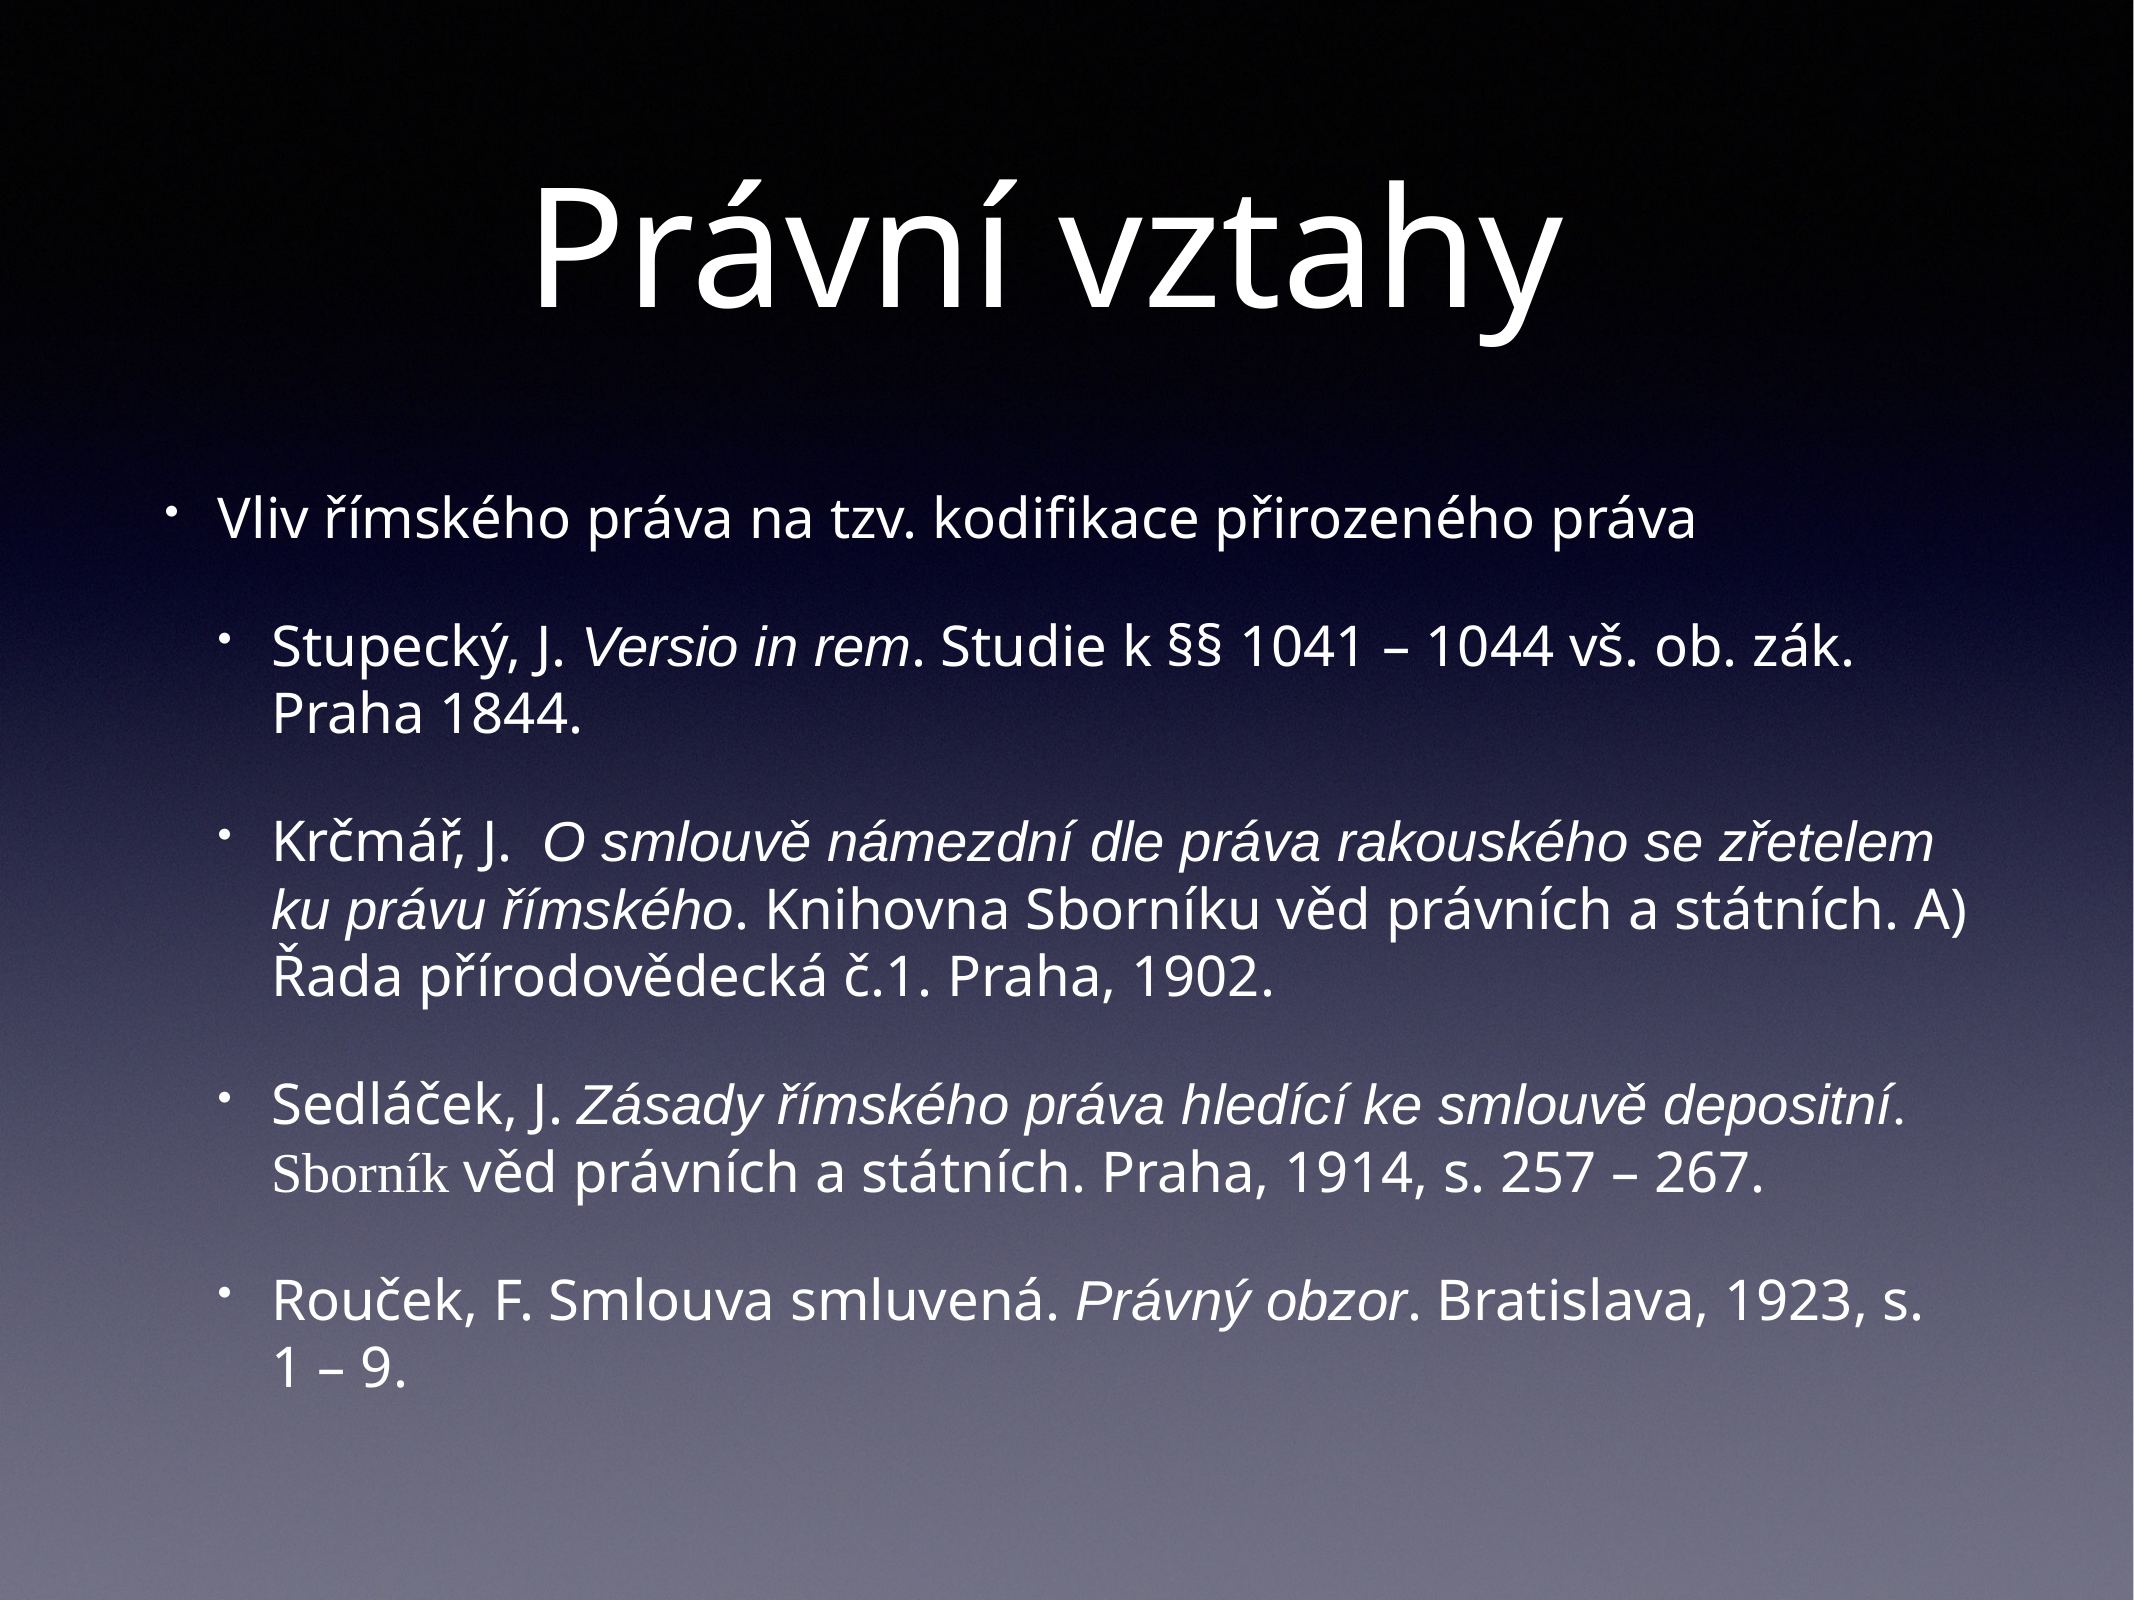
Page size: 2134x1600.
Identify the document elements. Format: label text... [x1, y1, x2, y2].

list Vliv římského práva na tzv. kodifikace přirozeného práva Stupecký, J. Versio in rem. Studie k §§ 1041 – 1044 vš. ob. zák. Praha 1844. Krčmář, J. O smlouvě námezdní dle práva rakouského se zřetelem ku právu římského. Knihovna Sborníku věd právních a státních. A) Řada přírodovědecká č.1. Praha, 1902. Sedláček, J. Zásady římského práva hledící ke smlouvě depositní. Sborník věd právních a státních. Praha, 1914, s. 257 – 267. Rouček, F. Smlouva smluvená. Právný obzor. Bratislava, 1923, s. 1 – 9. [155, 424, 1978, 1457]
picture [0, 0, 2134, 1600]
title Právní vztahy [155, 66, 1978, 416]
